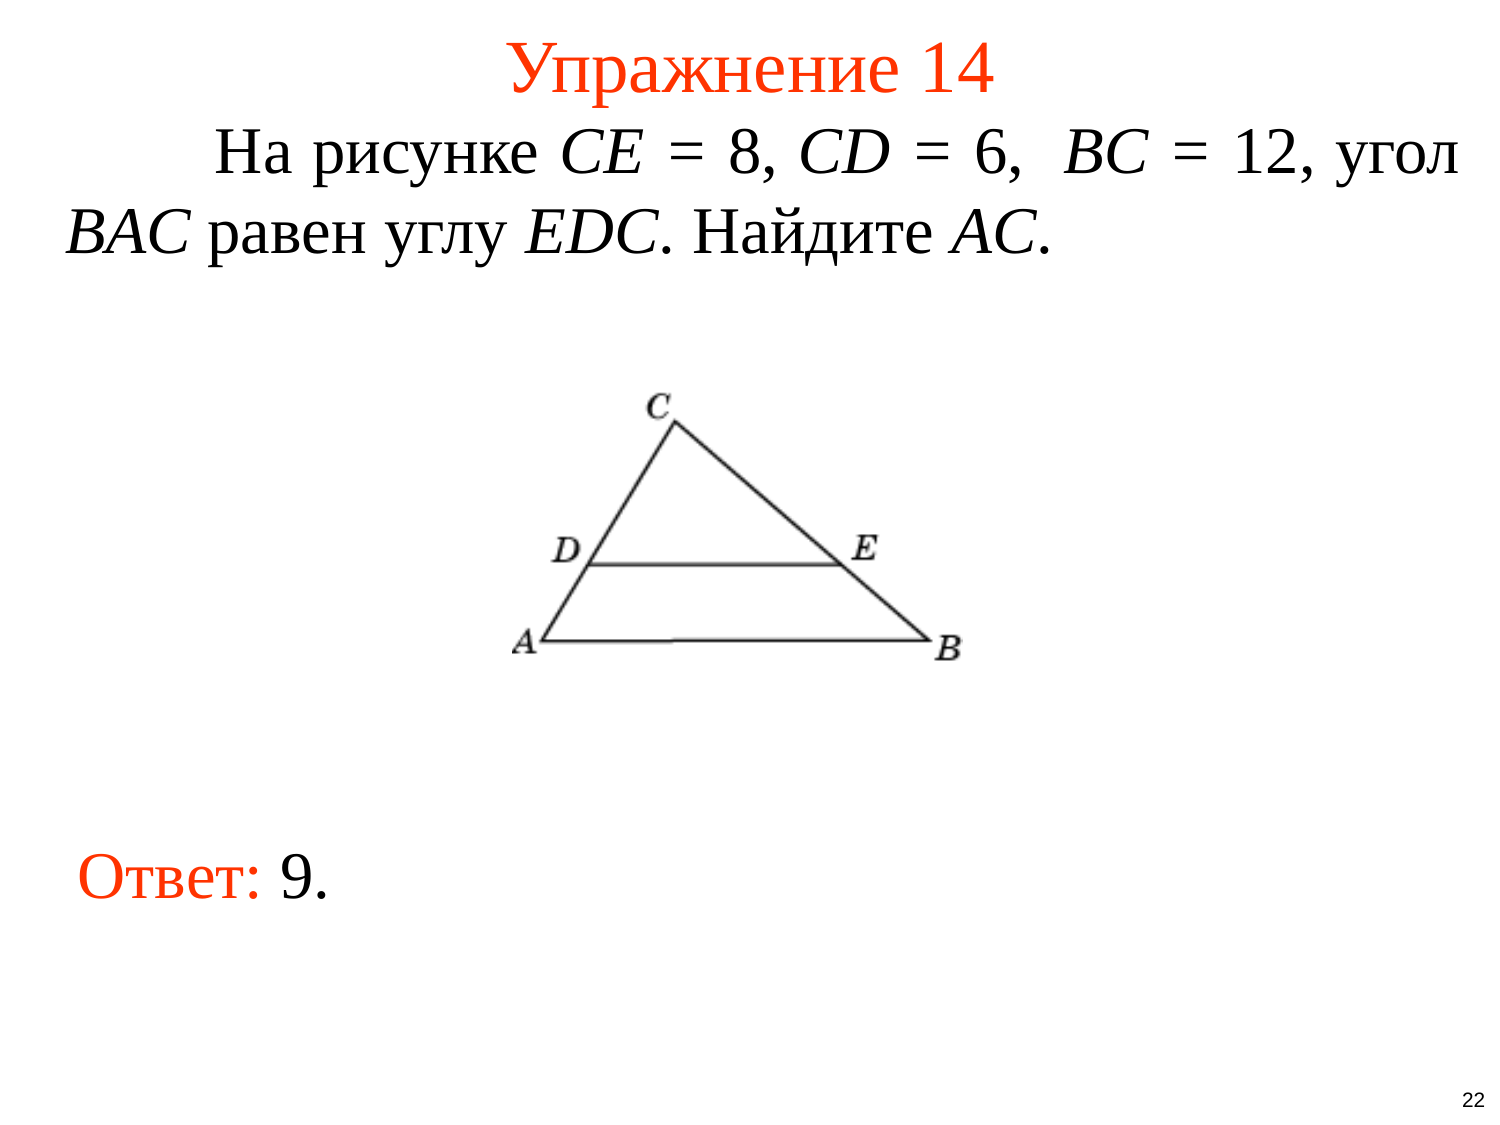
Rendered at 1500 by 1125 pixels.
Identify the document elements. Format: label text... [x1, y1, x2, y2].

slide_number 22 [1417, 1079, 1500, 1125]
picture [512, 387, 963, 670]
title Упражнение 14 [112, 24, 1388, 99]
text_box На рисунке CE = 8, CD = 6, BC = 12, угол BAC равен углу EDC. Найдите AC. [49, 99, 1475, 275]
text_box Ответ: 9. [62, 824, 1450, 920]
